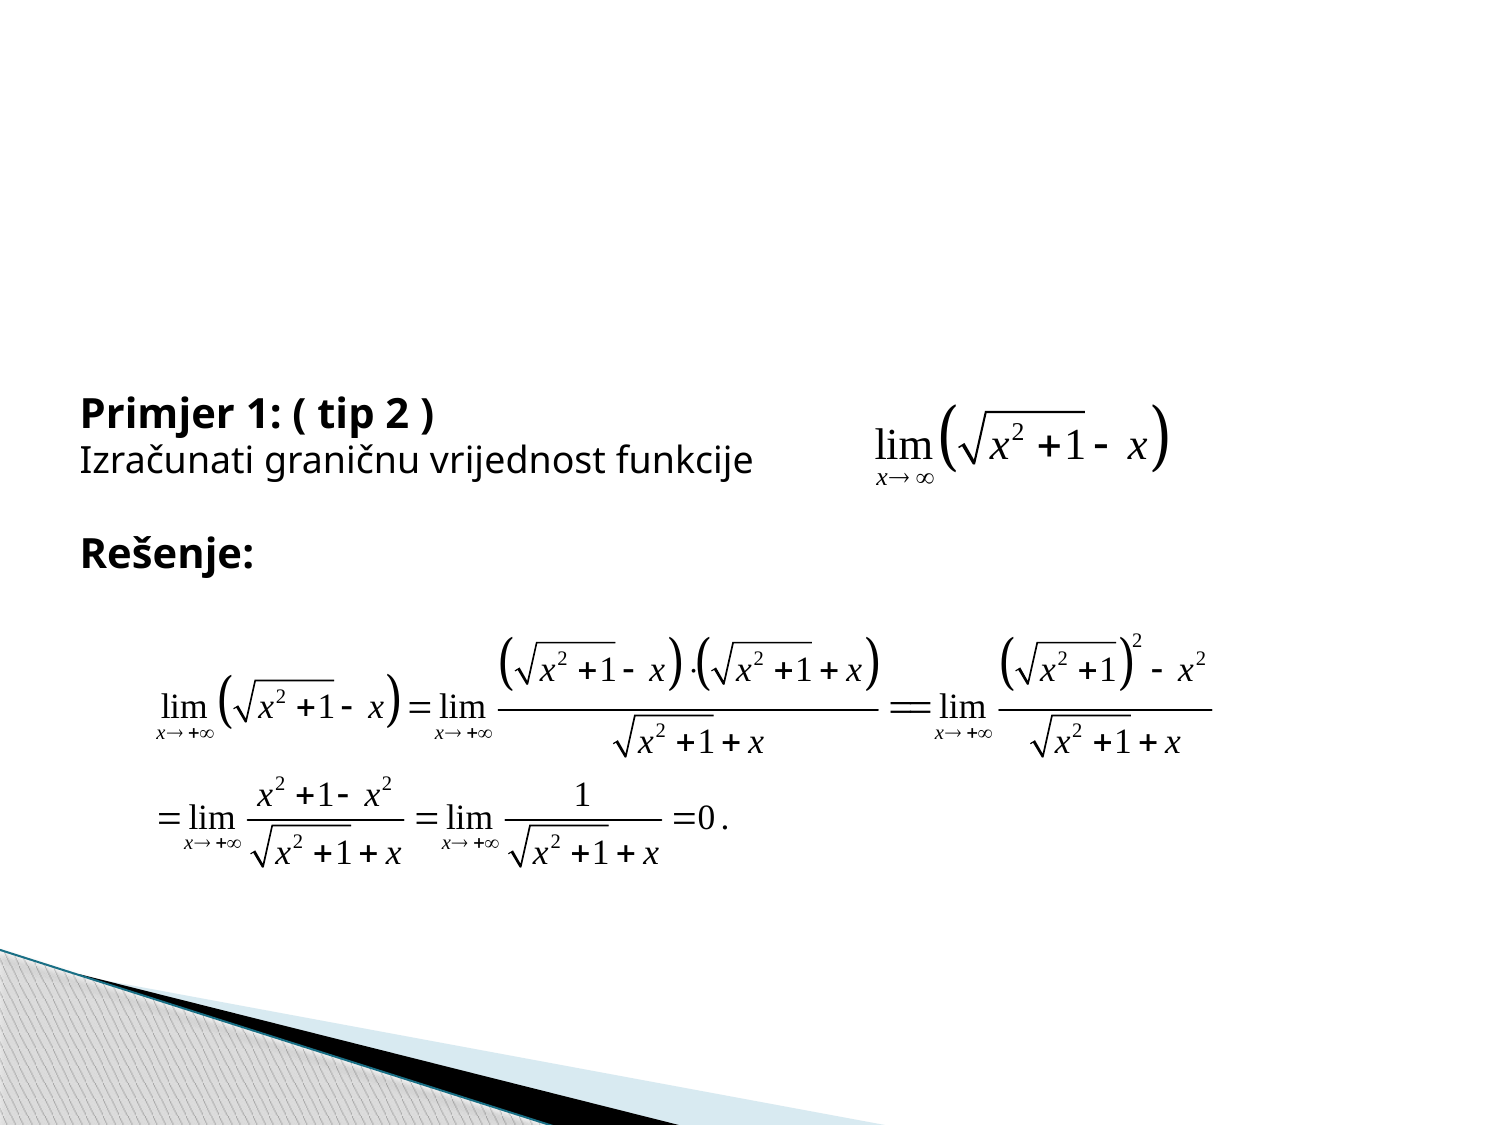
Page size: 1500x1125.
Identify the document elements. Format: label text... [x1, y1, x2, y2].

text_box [149, 624, 1219, 875]
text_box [867, 396, 1173, 501]
text_box Primjer 1: ( tip 2 ) Izračunati graničnu vrijednost funkcije Rešenje: [64, 278, 815, 584]
